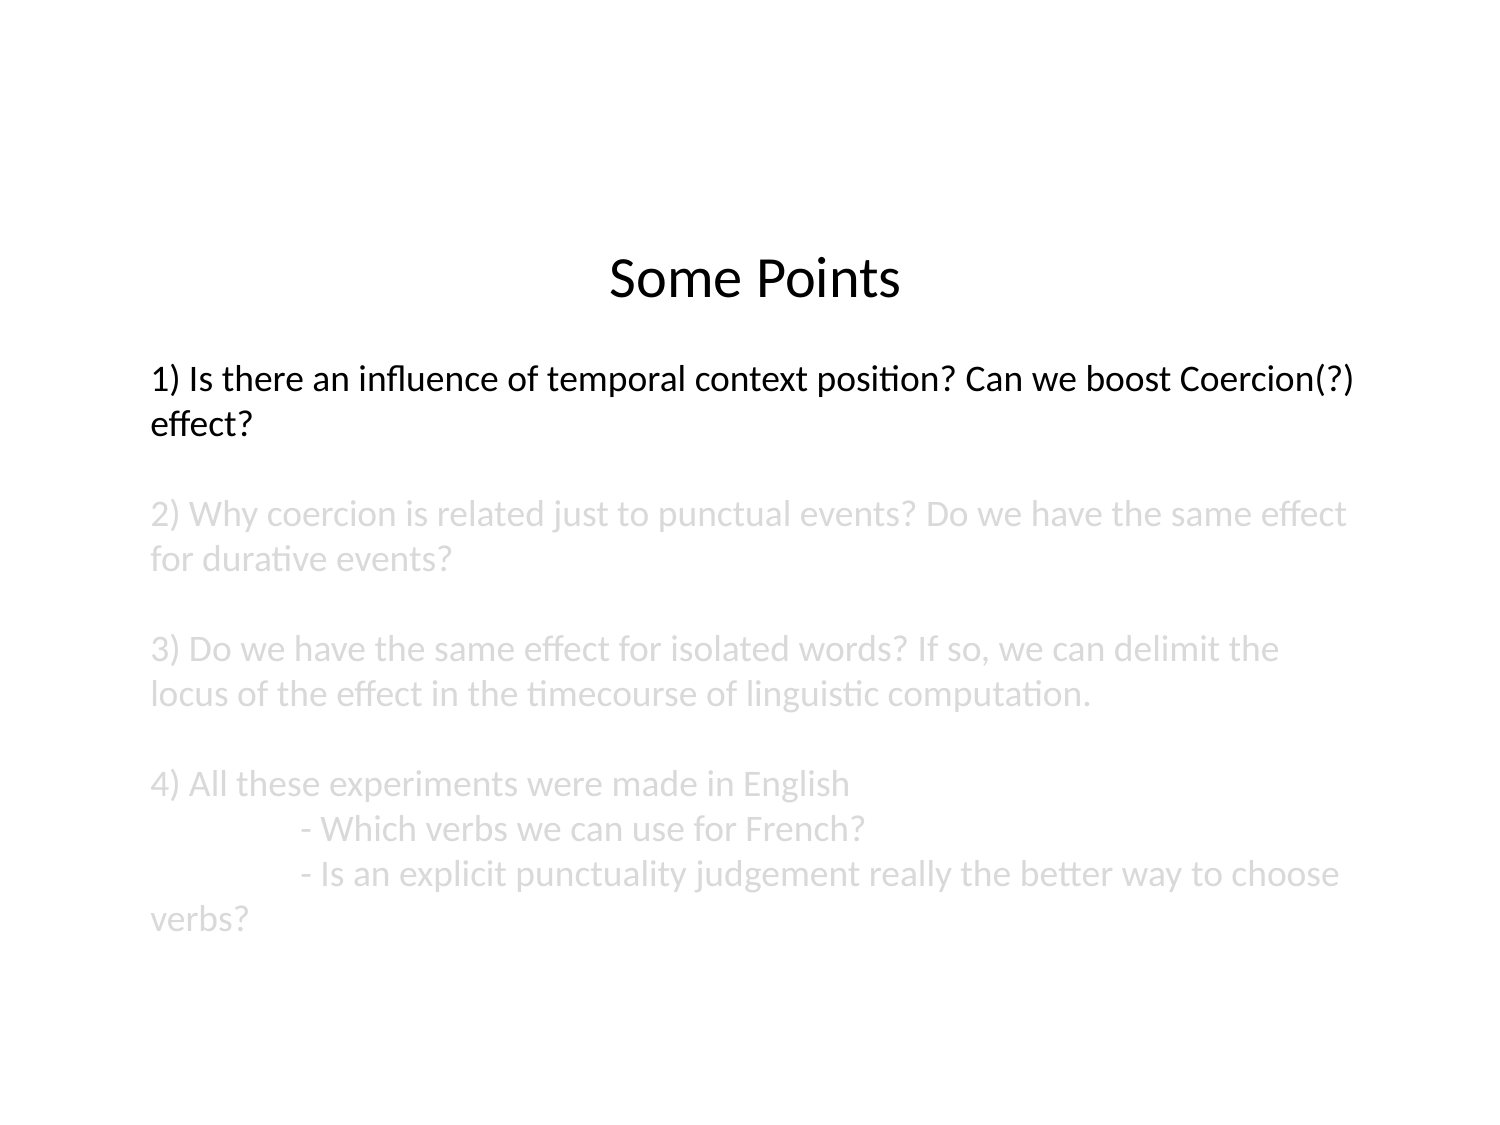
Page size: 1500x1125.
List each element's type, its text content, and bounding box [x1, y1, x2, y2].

text_box Some Points 1) Is there an influence of temporal context position? Can we boost Coercion(?) effect? 2) Why coercion is related just to punctual events? Do we have the same effect for durative events? 3) Do we have the same effect for isolated words? If so, we can delimit the locus of the effect in the timecourse of linguistic computation. 4) All these experiments were made in English - Which verbs we can use for French? - Is an explicit punctuality judgement really the better way to choose verbs? [135, 231, 1376, 946]
